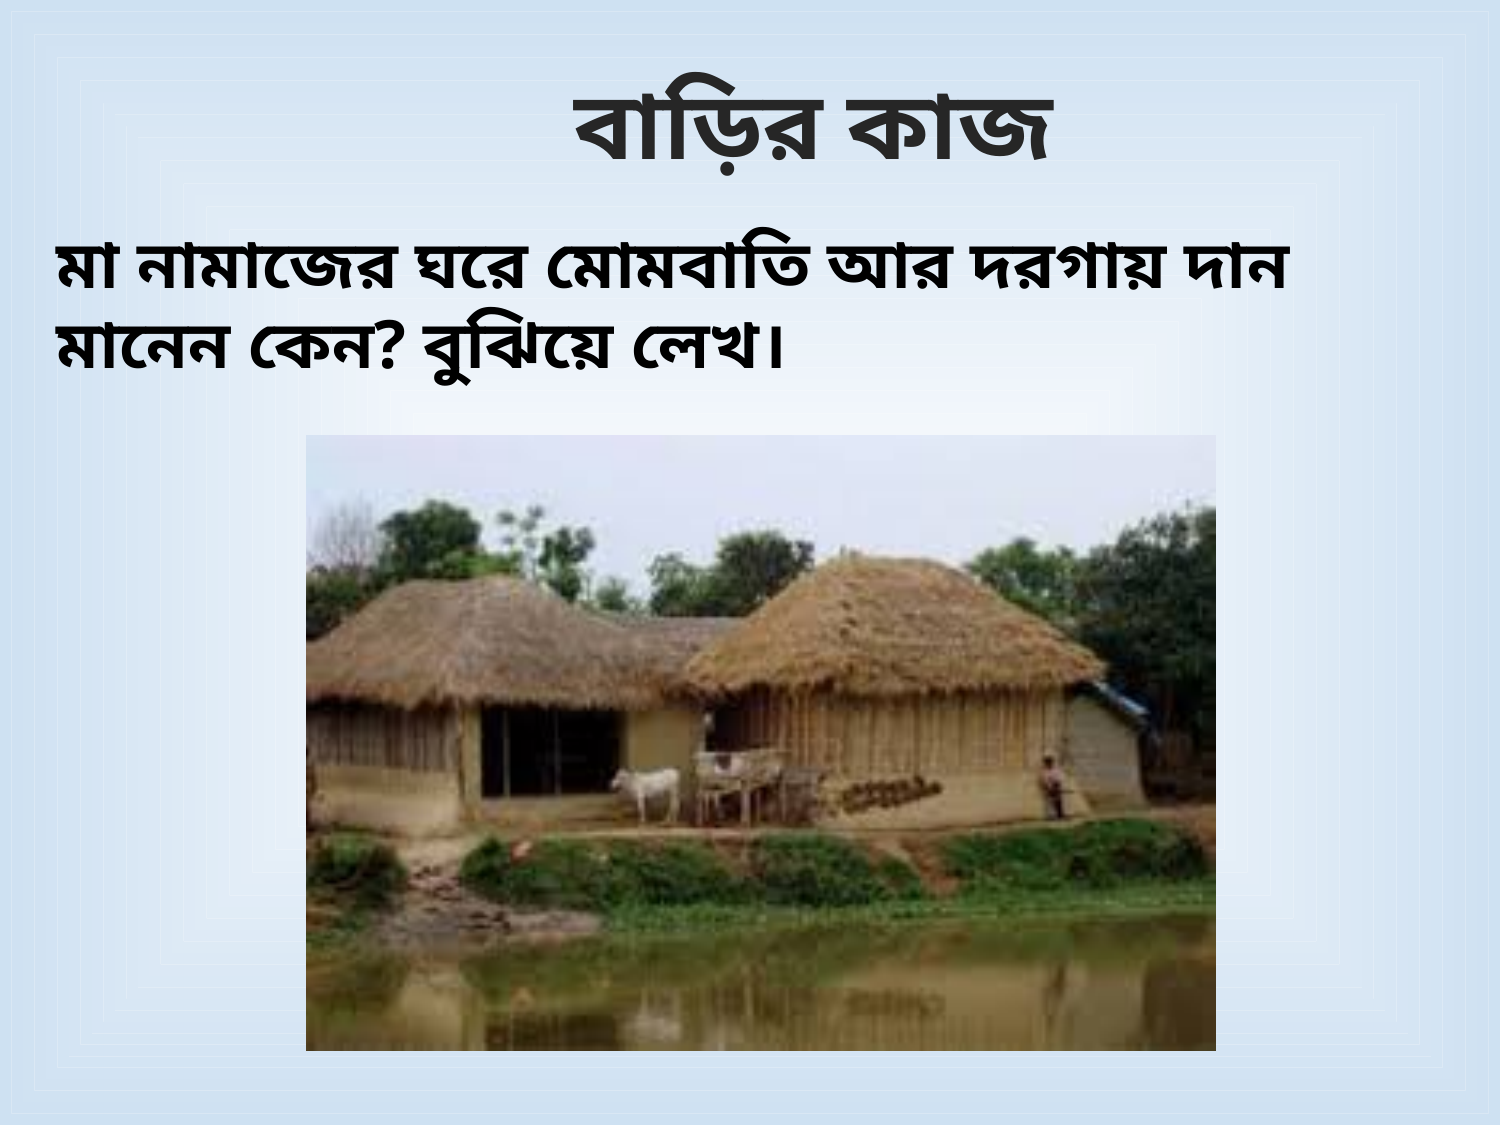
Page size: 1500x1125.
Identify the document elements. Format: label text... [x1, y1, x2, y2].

title বাড়ির কাজ [559, 43, 1074, 214]
picture [306, 435, 1216, 1051]
text_box মা নামাজের ঘরে মোমবাতি আর দরগায় দান মানেন কেন? বুঝিয়ে লেখ। [41, 214, 1418, 389]
